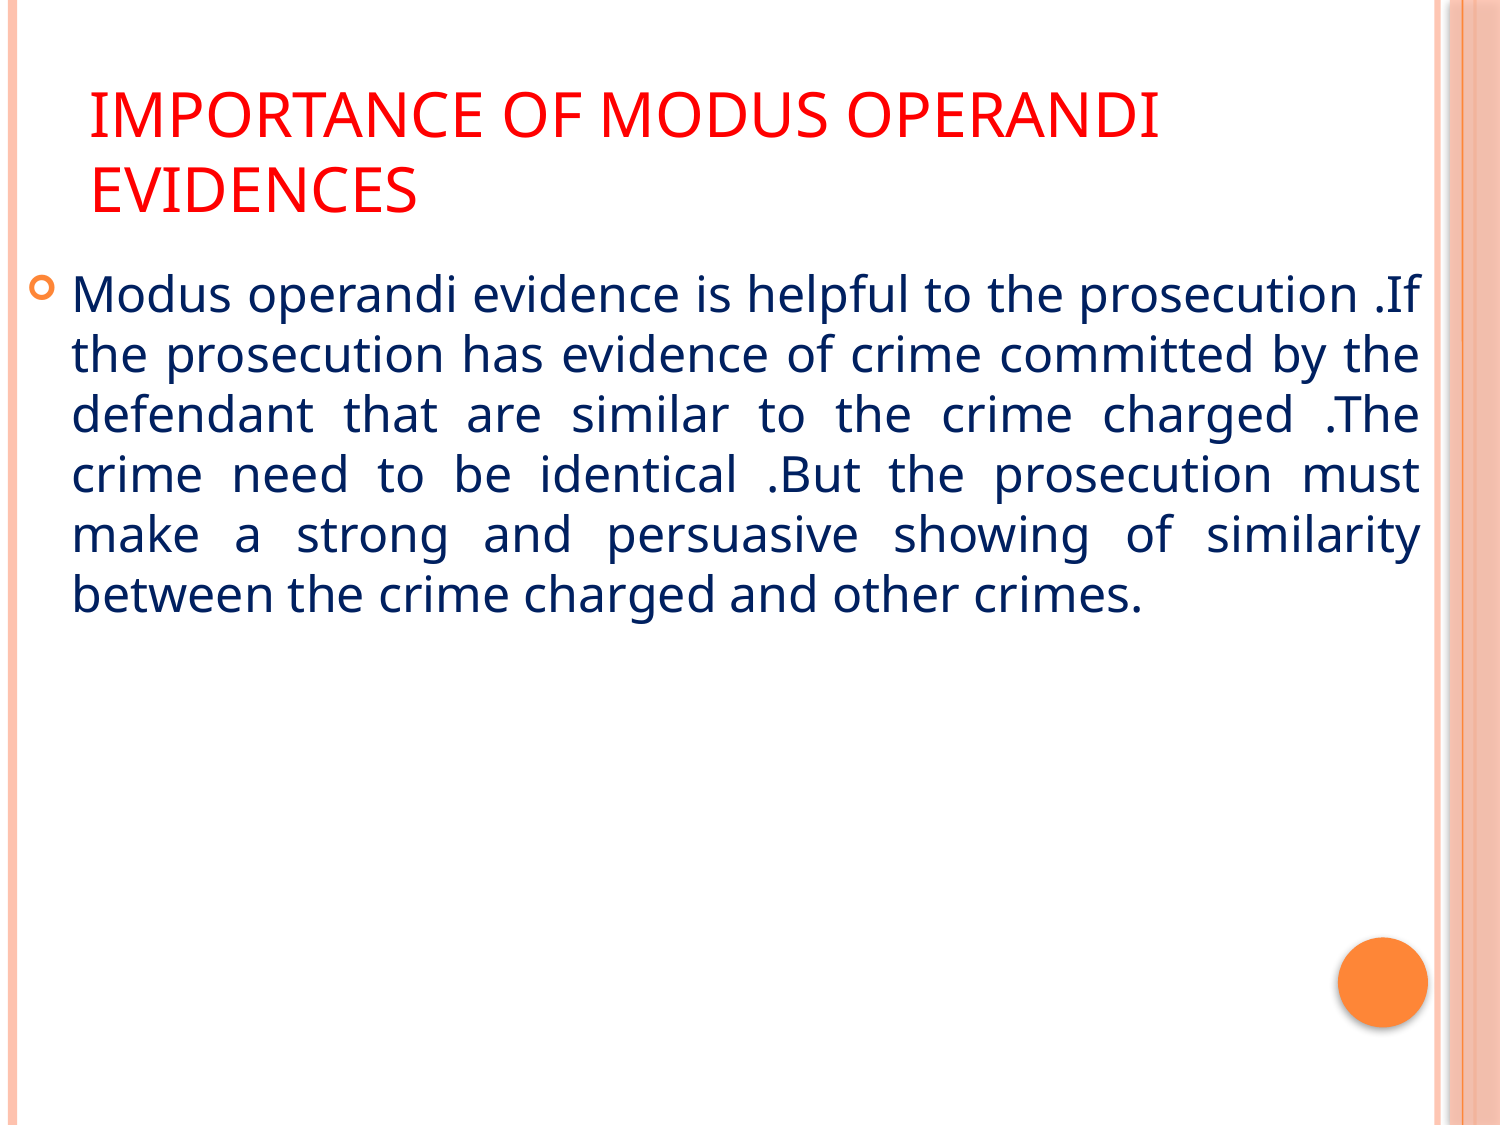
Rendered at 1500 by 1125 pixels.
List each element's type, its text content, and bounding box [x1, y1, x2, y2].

title Importance of modus operandi evidences [75, 45, 1300, 233]
list Modus operandi evidence is helpful to the prosecution .If the prosecution has evidence of crime committed by the defendant that are similar to the crime charged .The crime need to be identical .But the prosecution must make a strong and persuasive showing of similarity between the crime charged and other crimes. [11, 254, 1437, 998]
